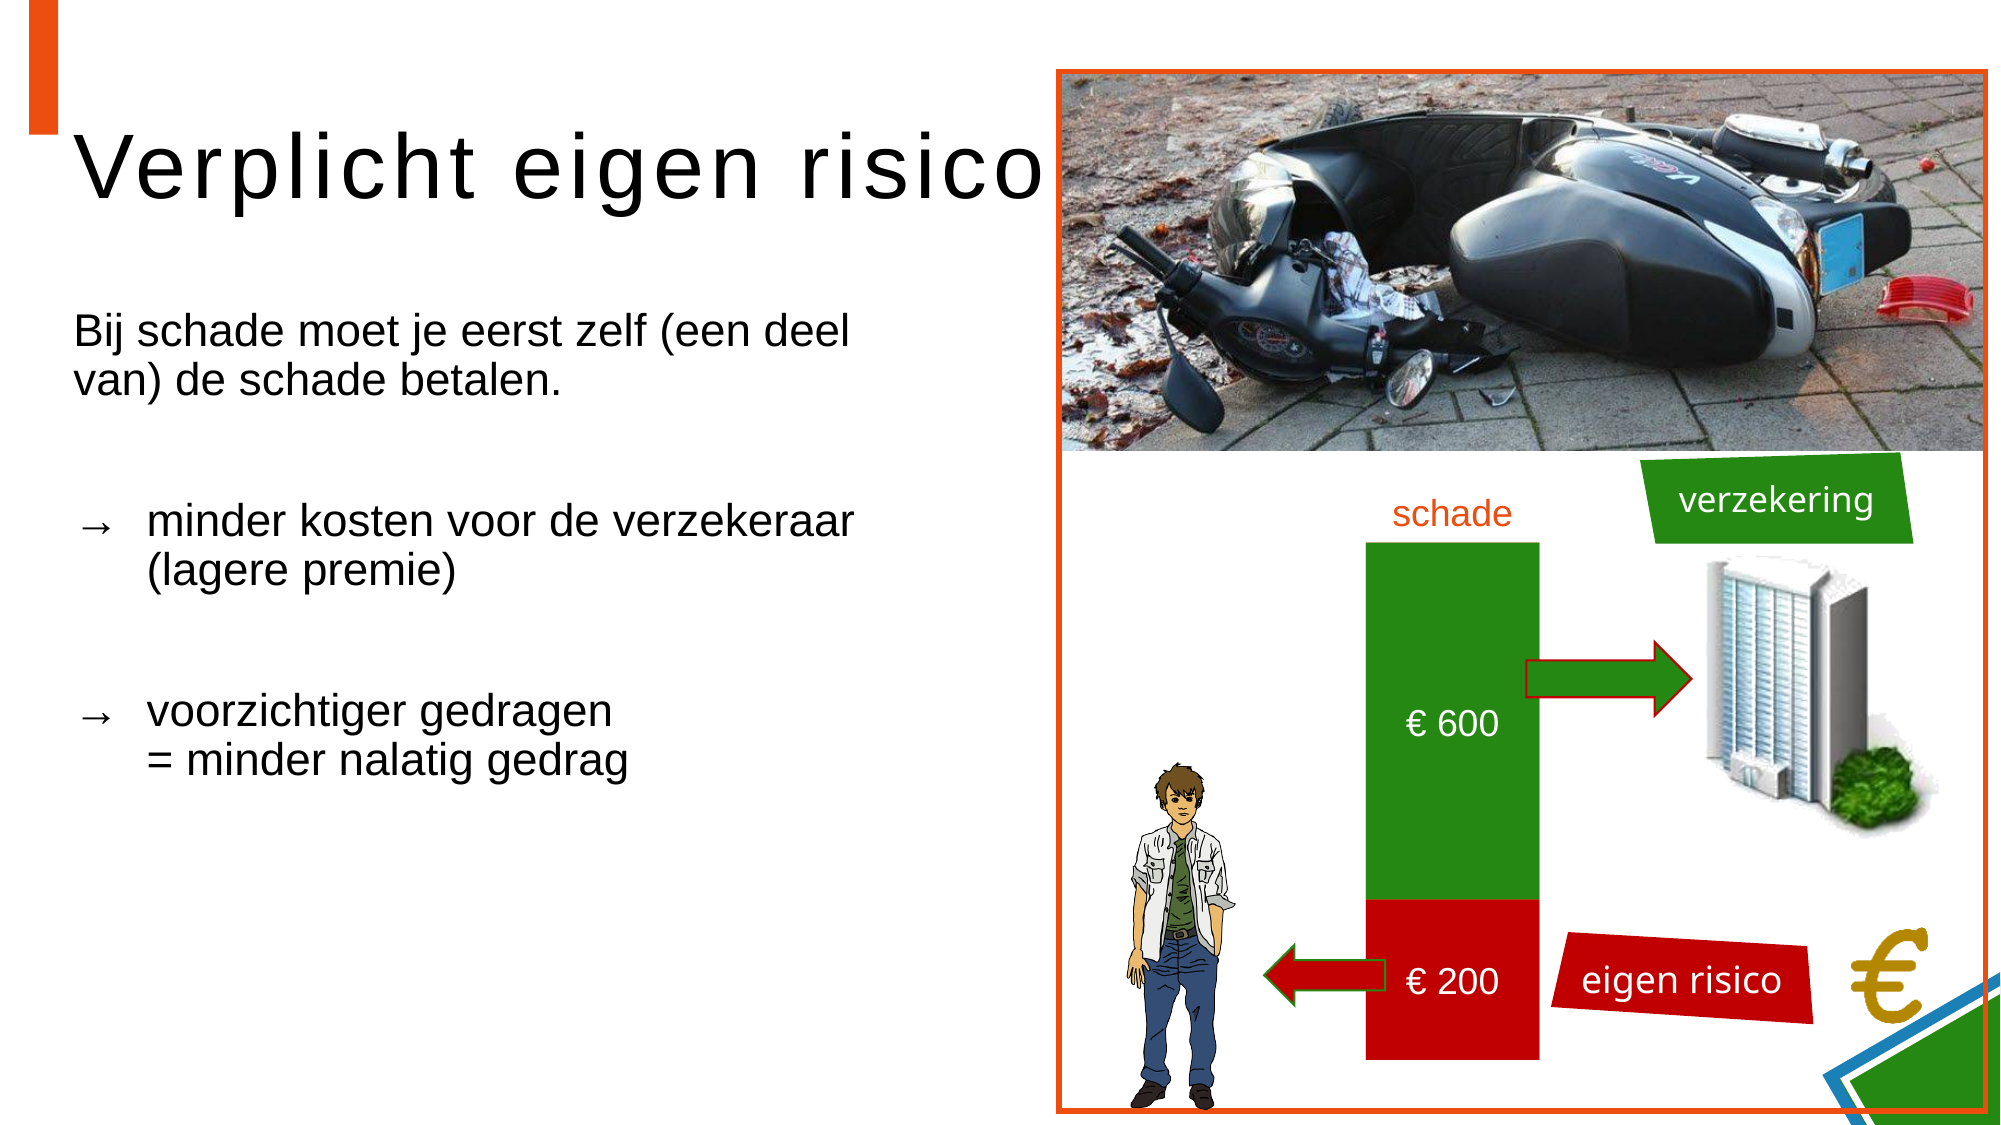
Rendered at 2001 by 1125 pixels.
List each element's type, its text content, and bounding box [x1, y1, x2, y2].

text_box [1268, 942, 1387, 1008]
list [1841, 927, 1938, 1024]
text_box € 600 [1365, 542, 1540, 901]
text_box eigen risico [1549, 930, 1815, 1026]
text_box schade [1377, 481, 1528, 542]
text_box € 200 [1365, 901, 1540, 1061]
text_box [1525, 639, 1677, 719]
picture [1677, 538, 1949, 857]
picture [1058, 71, 1986, 451]
title Verplicht eigen risico [58, 59, 1945, 278]
text_box Bij schade moet je eerst zelf (een deel van) de schade betalen. → minder kosten voor de verzekeraar (lagere premie) → voorzichtiger gedragen = minder nalatig gedrag [58, 299, 921, 1066]
text_box verzekering [1640, 452, 1913, 544]
picture [1094, 762, 1268, 1110]
text_box [1058, 451, 1986, 1112]
